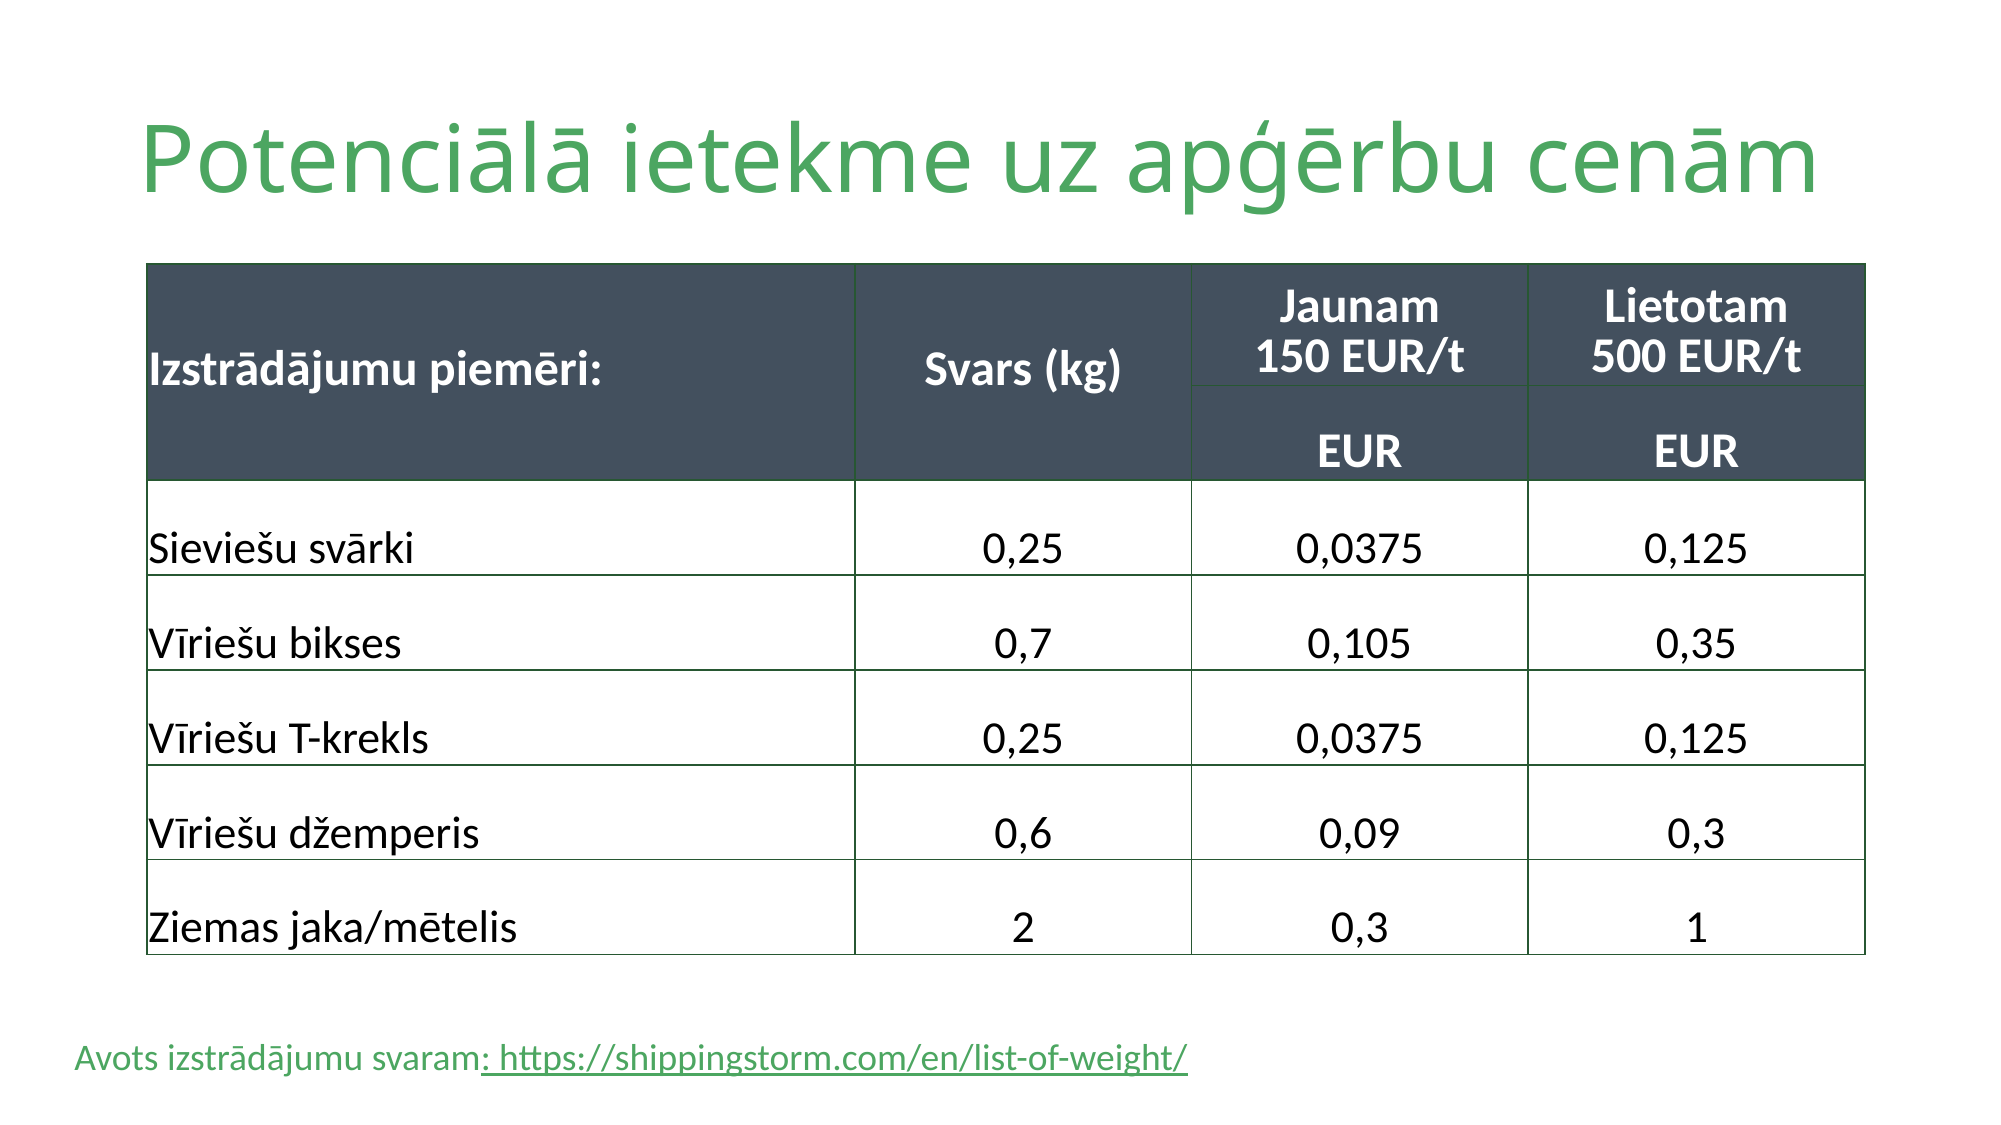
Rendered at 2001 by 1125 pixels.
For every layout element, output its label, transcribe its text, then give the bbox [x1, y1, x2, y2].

table_header Jaunam 150 EUR/t [1192, 265, 1527, 385]
table_cell 0,125 [1529, 481, 1864, 574]
table_cell 0,35 [1529, 576, 1864, 669]
table_cell EUR [1529, 386, 1864, 479]
table_cell 0,0375 [1192, 481, 1527, 574]
table_cell 0,0375 [1192, 671, 1527, 764]
table_cell 0,6 [856, 766, 1191, 859]
table_cell 0,105 [1192, 576, 1527, 669]
table_cell Vīriešu T-krekls [148, 671, 854, 764]
table_header Lietotam 500 EUR/t [1529, 265, 1864, 385]
table_cell EUR [1192, 386, 1527, 479]
table_cell 2 [856, 860, 1191, 954]
table_cell 0,25 [856, 481, 1191, 574]
table_cell Sieviešu svārki [148, 481, 854, 574]
table_cell Vīriešu džemperis [148, 766, 854, 859]
table_cell 0,125 [1529, 671, 1864, 764]
table_cell 0,7 [856, 576, 1191, 669]
table_cell Ziemas jaka/mētelis [148, 860, 854, 954]
table_cell 0,3 [1529, 766, 1864, 859]
table_cell 1 [1529, 860, 1864, 954]
text_box Potenciālā ietekme uz apģērbu cenām [96, 34, 1865, 291]
text_box Avots izstrādājumu svaram: https://shippingstorm.com/en/list-of-weight/ [59, 1025, 1203, 1086]
table_header Izstrādājumu piemēri: [148, 265, 854, 479]
table_cell Vīriešu bikses [148, 576, 854, 669]
table_cell 0,09 [1192, 766, 1527, 859]
table_header Svars (kg) [856, 265, 1191, 479]
table_cell 0,25 [856, 671, 1191, 764]
table_cell 0,3 [1192, 860, 1527, 954]
